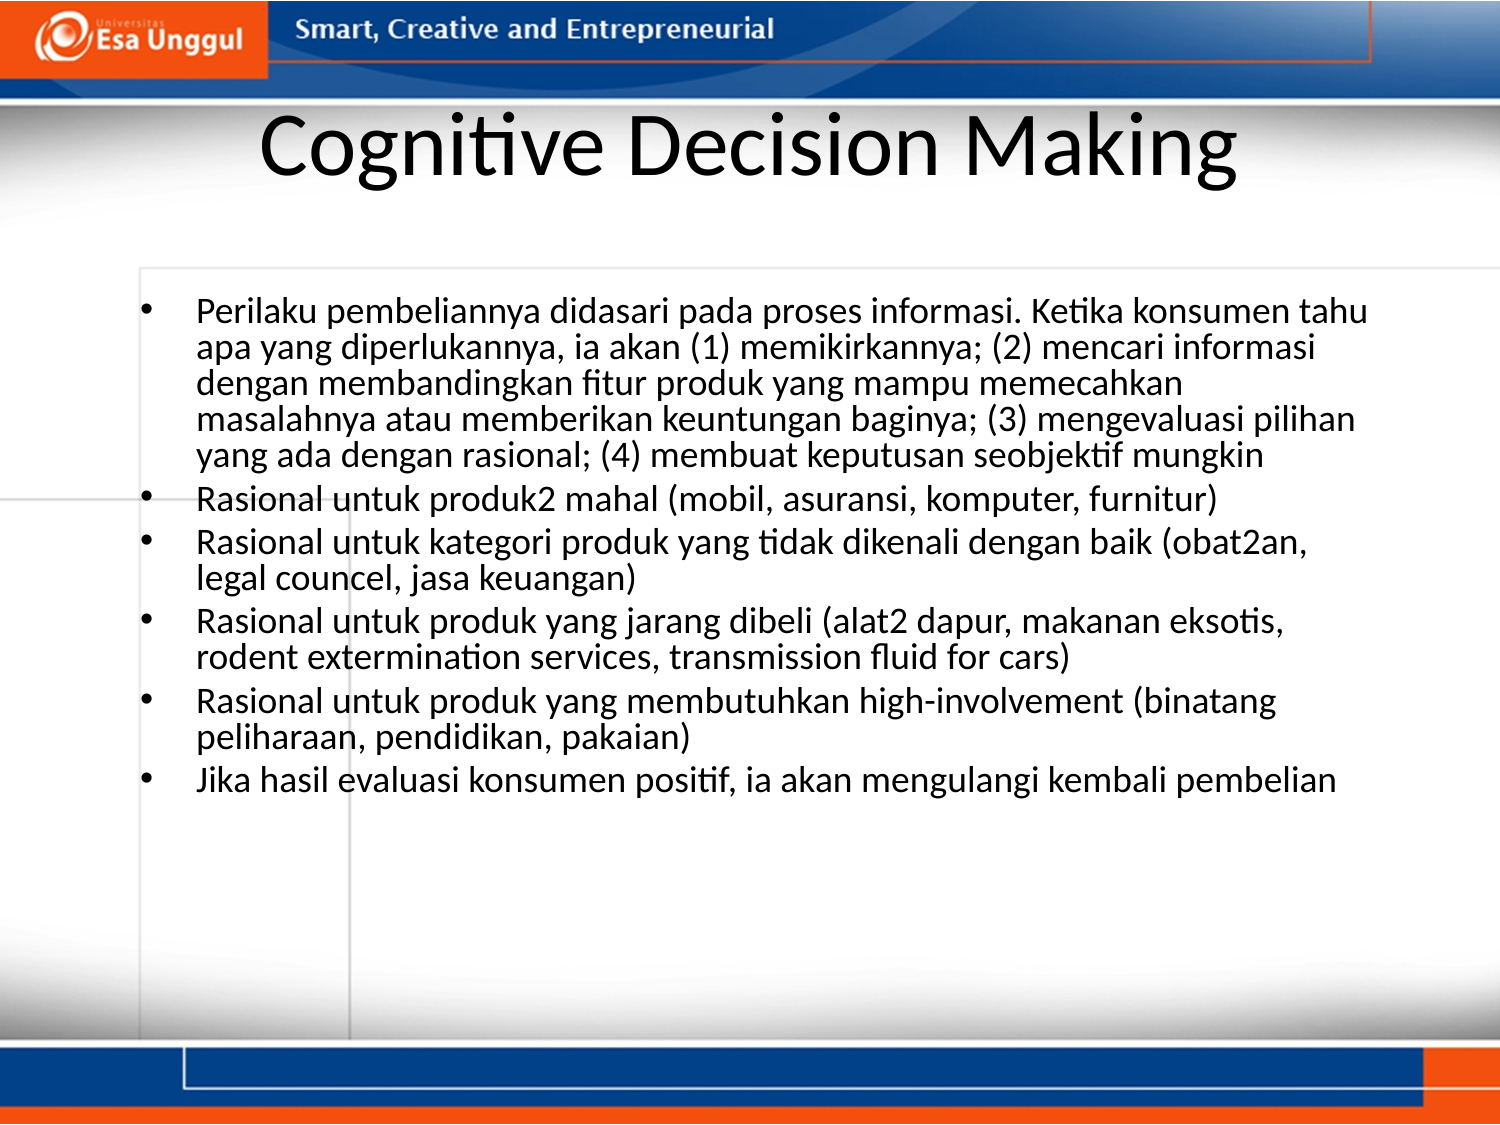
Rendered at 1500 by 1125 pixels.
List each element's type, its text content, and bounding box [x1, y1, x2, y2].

picture [0, 1, 1500, 1124]
list Perilaku pembeliannya didasari pada proses informasi. Ketika konsumen tahu apa yang diperlukannya, ia akan (1) memikirkannya; (2) mencari informasi dengan membandingkan fitur produk yang mampu memecahkan masalahnya atau memberikan keuntungan baginya; (3) mengevaluasi pilihan yang ada dengan rasional; (4) membuat keputusan seobjektif mungkin Rasional untuk produk2 mahal (mobil, asuransi, komputer, furnitur) Rasional untuk kategori produk yang tidak dikenali dengan baik (obat2an, legal councel, jasa keuangan) Rasional untuk produk yang jarang dibeli (alat2 dapur, makanan eksotis, rodent extermination services, transmission fluid for cars) Rasional untuk produk yang membutuhkan high-involvement (binatang peliharaan, pendidikan, pakaian) Jika hasil evaluasi konsumen positif, ia akan mengulangi kembali pembelian [125, 287, 1388, 950]
title Cognitive Decision Making [75, 45, 1425, 233]
